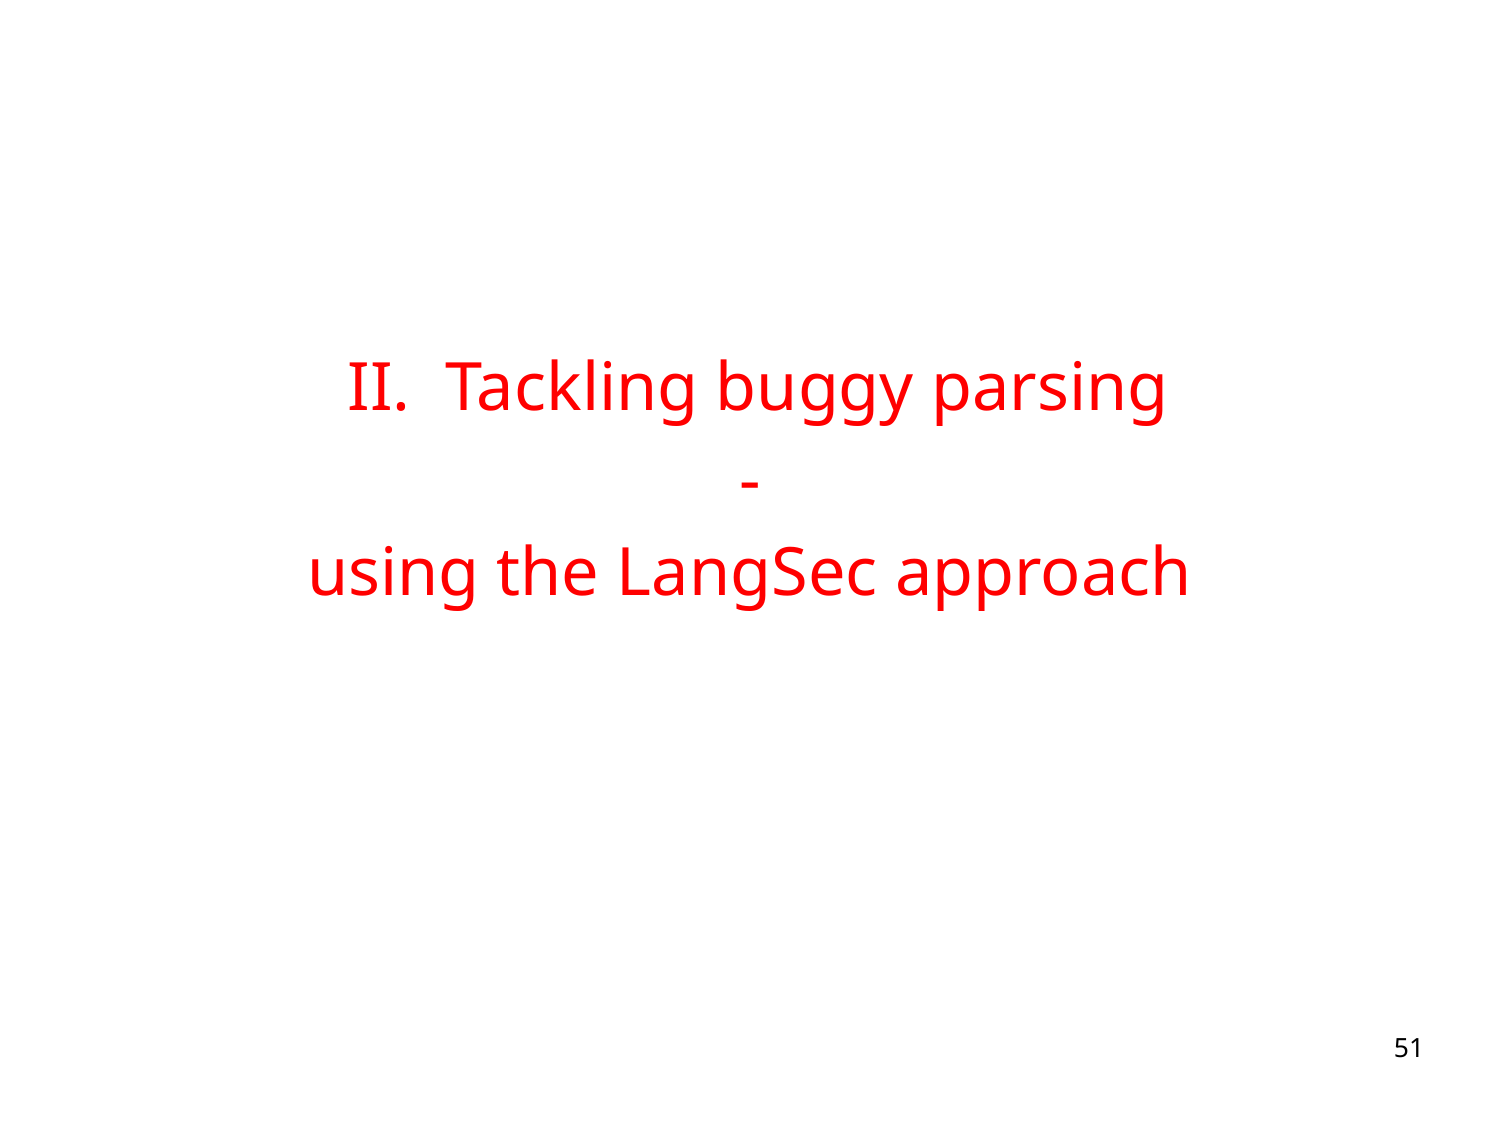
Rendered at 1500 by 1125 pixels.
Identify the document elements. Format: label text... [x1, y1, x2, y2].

slide_number 51 [1075, 1024, 1425, 1103]
title II. Tackling buggy parsing - using the LangSec approach [112, 349, 1388, 591]
